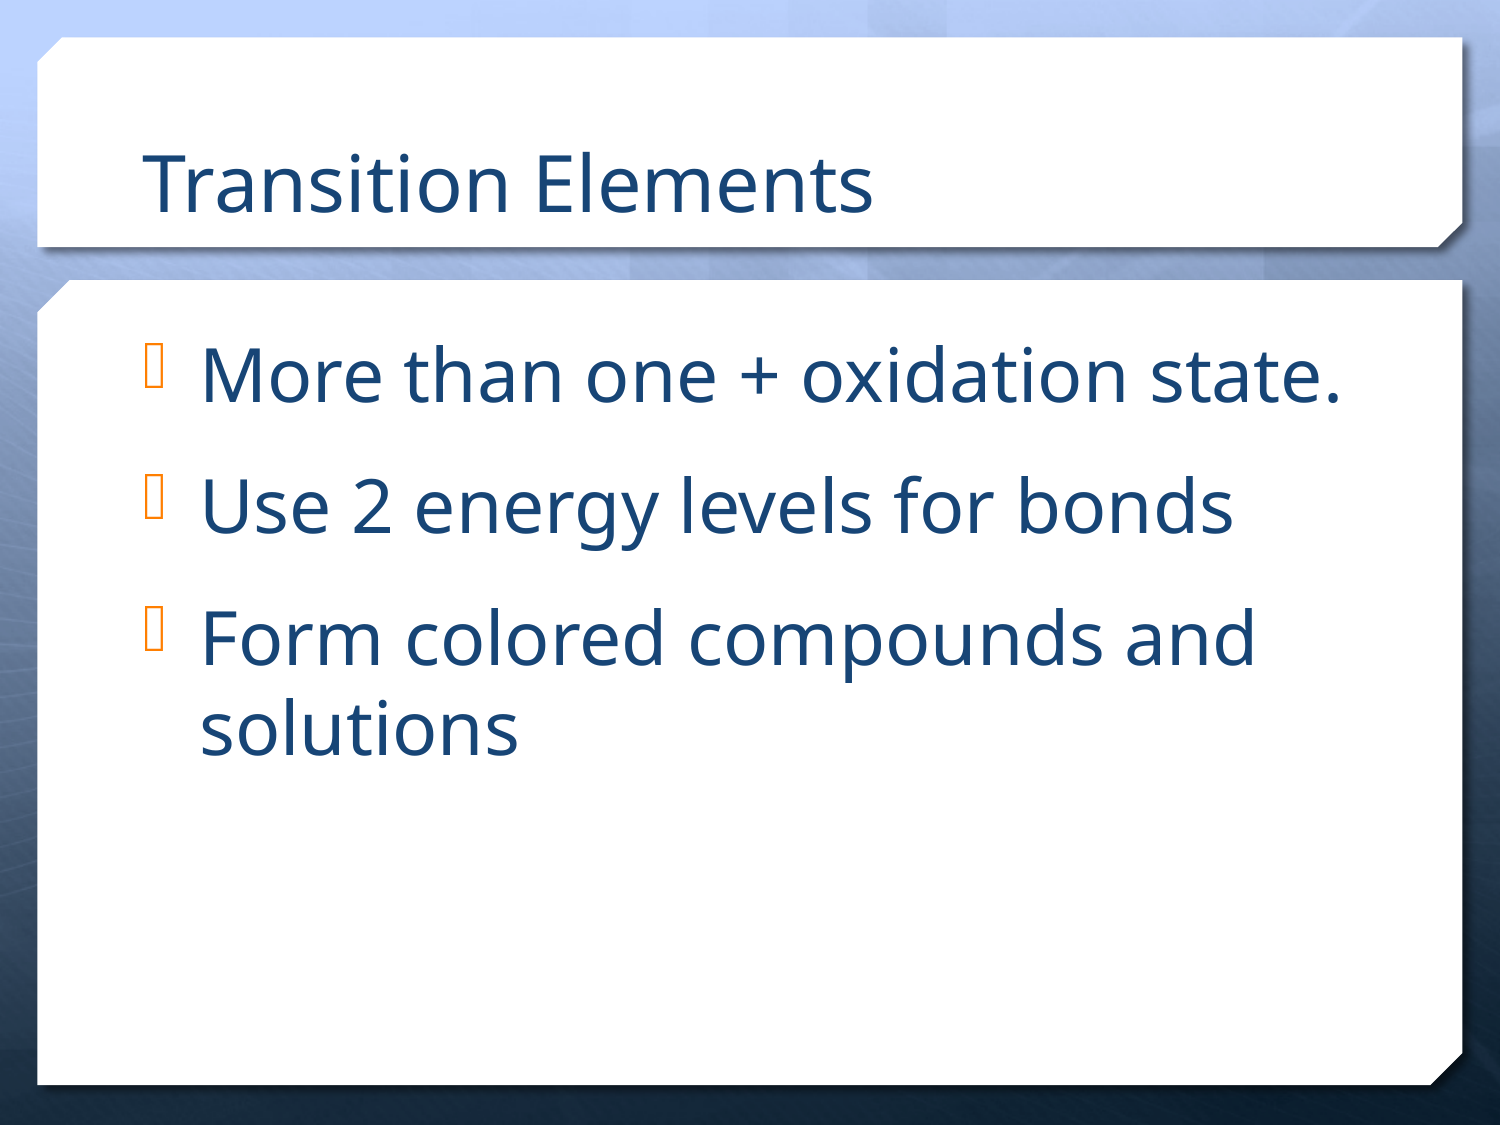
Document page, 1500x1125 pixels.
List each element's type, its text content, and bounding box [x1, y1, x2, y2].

list More than one + oxidation state. Use 2 energy levels for bonds Form colored compounds and solutions [127, 319, 1372, 978]
title Transition Elements [127, 48, 1372, 236]
